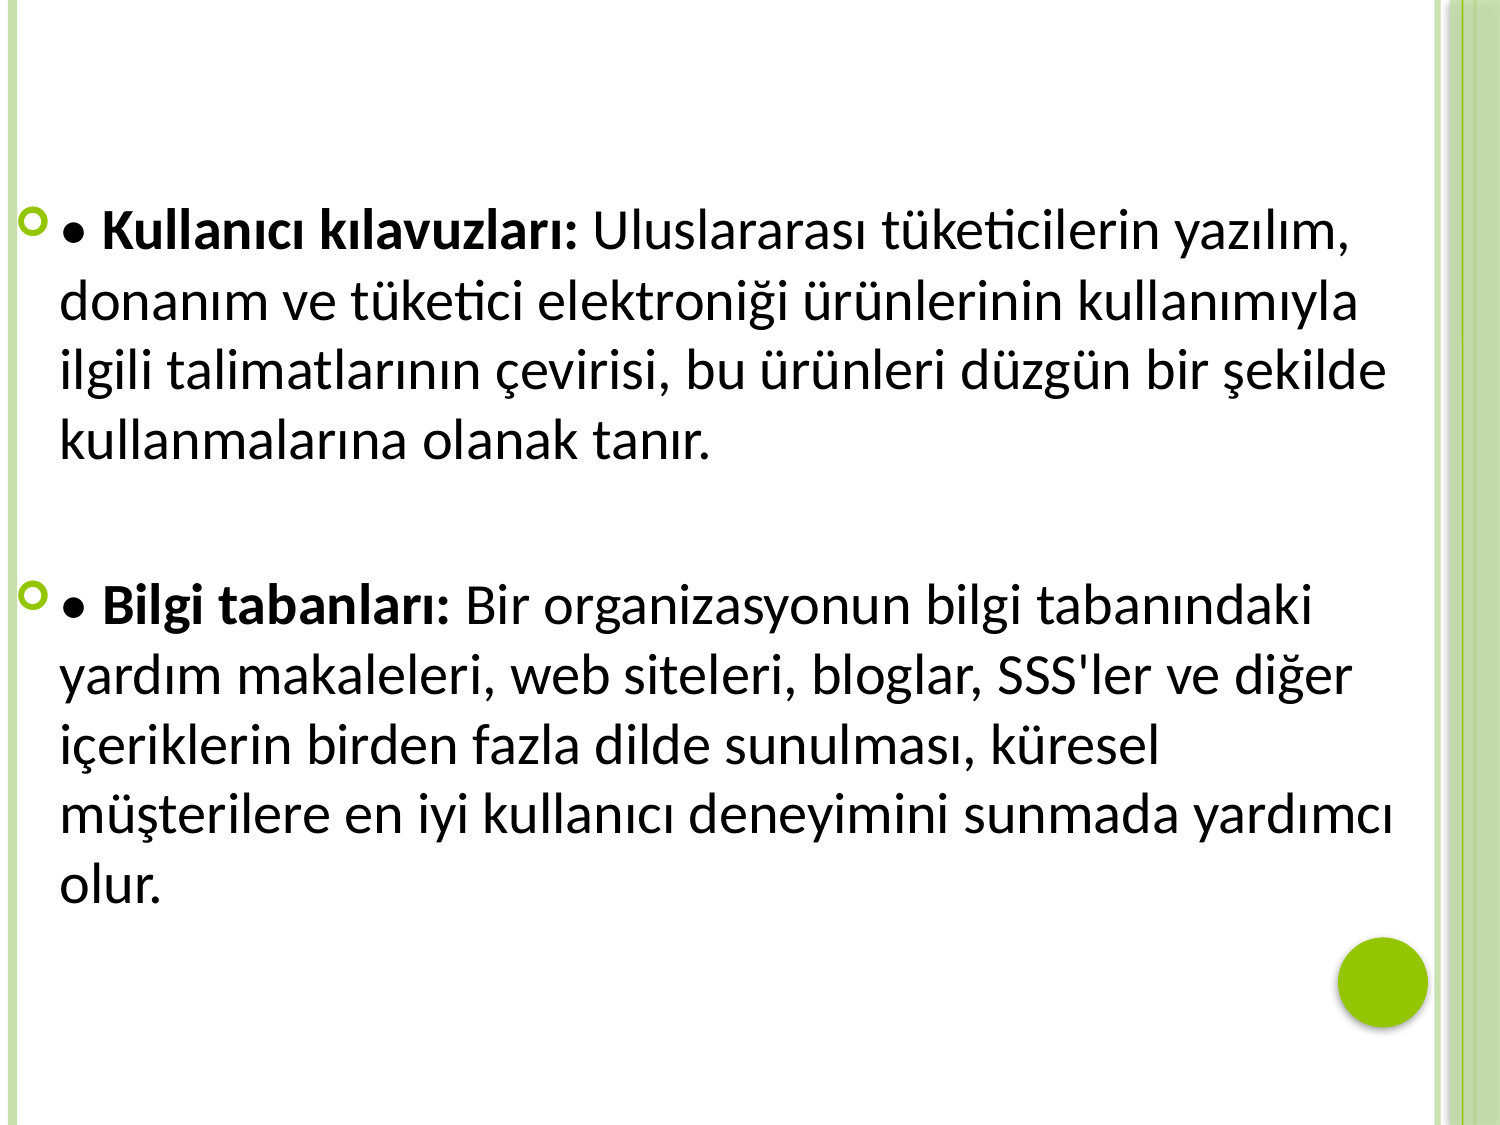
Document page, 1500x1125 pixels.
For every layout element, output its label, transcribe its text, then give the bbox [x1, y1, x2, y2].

list • Kullanıcı kılavuzları: Uluslararası tüketicilerin yazılım, donanım ve tüketici elektroniği ürünlerinin kullanımıyla ilgili talimatlarının çevirisi, bu ürünleri düzgün bir şekilde kullanmalarına olanak tanır. • Bilgi tabanları: Bir organizasyonun bilgi tabanındaki yardım makaleleri, web siteleri, bloglar, SSS'ler ve diğer içeriklerin birden fazla dilde sunulması, küresel müşterilere en iyi kullanıcı deneyimini sunmada yardımcı olur. [0, 184, 1459, 1062]
